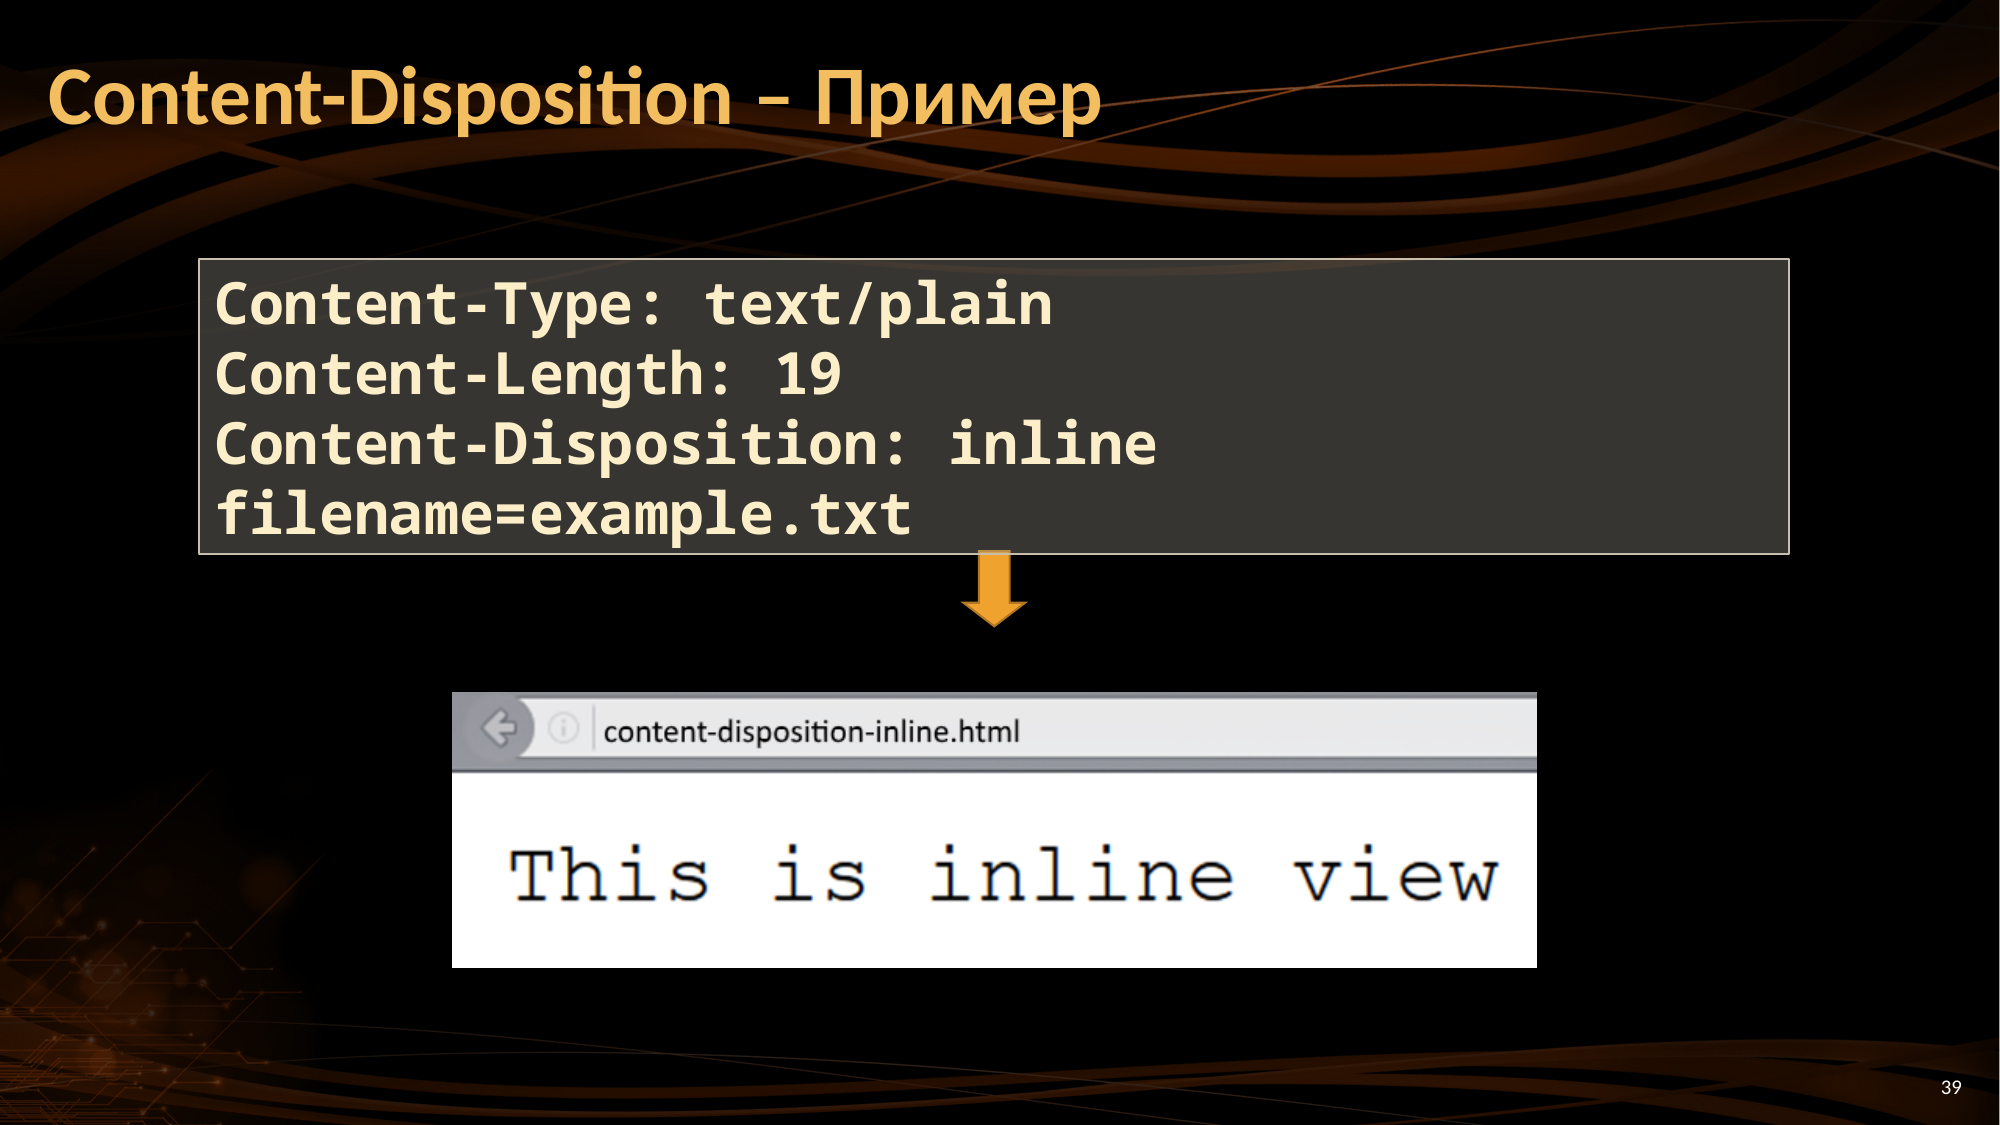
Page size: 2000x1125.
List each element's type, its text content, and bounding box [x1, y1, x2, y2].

picture [0, 0, 2000, 1125]
text_box Content-Type: text/plain Content-Length: 19 Content-Disposition: inline filename=example.txt [199, 259, 1789, 554]
title Content-Disposition – Пример [30, 6, 1602, 189]
slide_number 39 [1897, 1070, 1968, 1103]
text_box [960, 554, 1029, 628]
